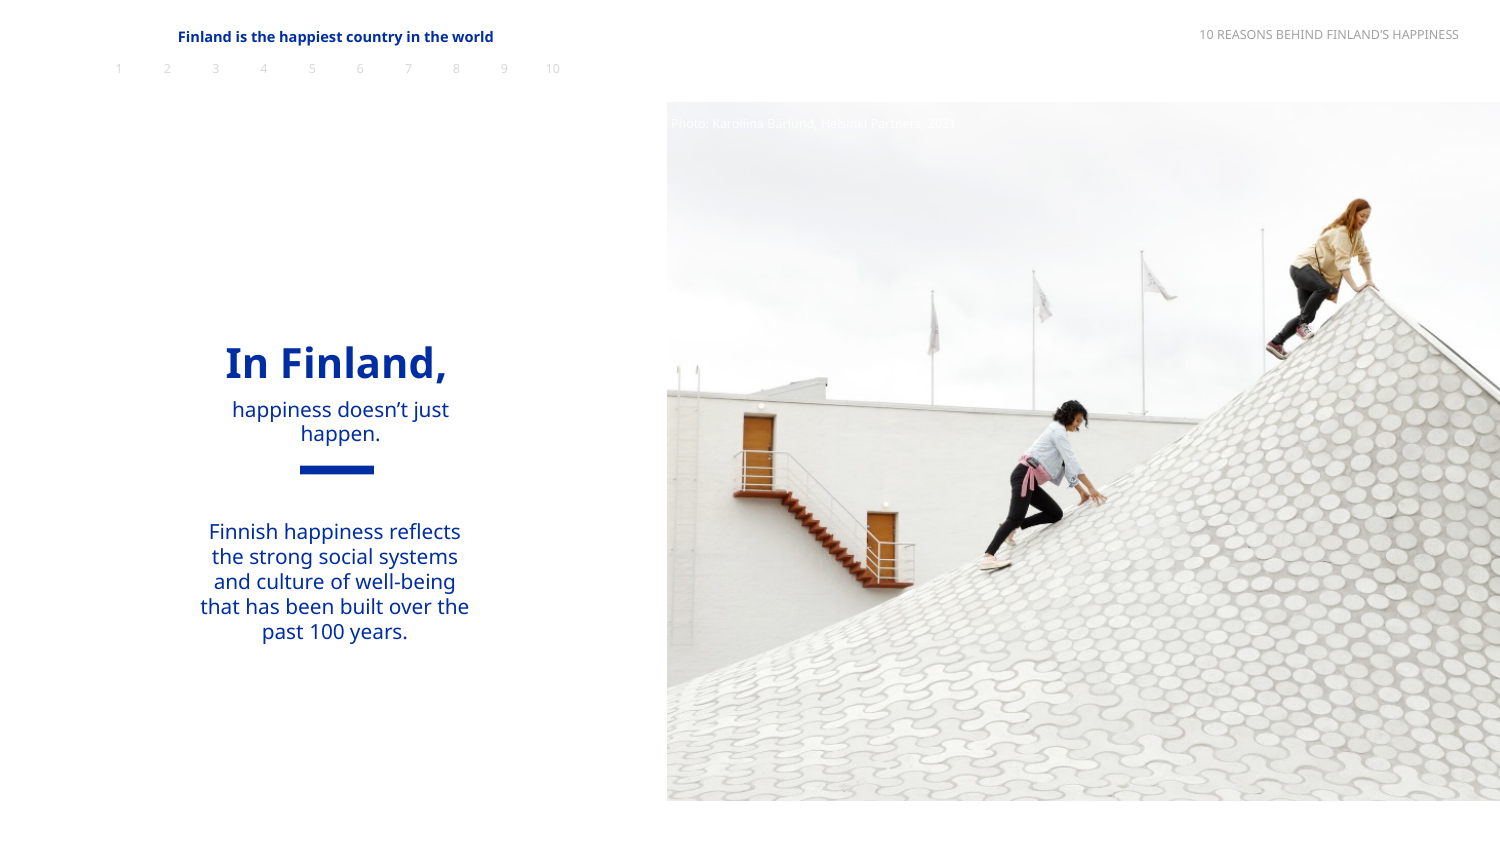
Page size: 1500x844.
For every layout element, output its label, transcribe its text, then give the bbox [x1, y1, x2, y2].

text_box Finland is the happiest country in the world [64, 27, 608, 45]
text_box 6 [343, 60, 378, 76]
text_box 1 [102, 61, 137, 77]
text_box 4 [247, 60, 281, 76]
text_box 2 [150, 60, 185, 76]
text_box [217, 346, 464, 447]
text_box 3 [199, 60, 234, 76]
text_box 7 [391, 60, 426, 76]
text_box 5 [295, 60, 330, 76]
text_box 10 REASONS BEHIND FINLAND’S HAPPINESS [916, 27, 1459, 43]
text_box 9 [487, 60, 522, 76]
text_box 10 [535, 60, 570, 76]
picture [667, 102, 1500, 801]
text_box [300, 465, 374, 475]
text_box Finnish happiness reflects the strong social systems and culture of well-being that has been built over the past 100 years. [191, 518, 479, 644]
text_box 8 [439, 60, 474, 76]
